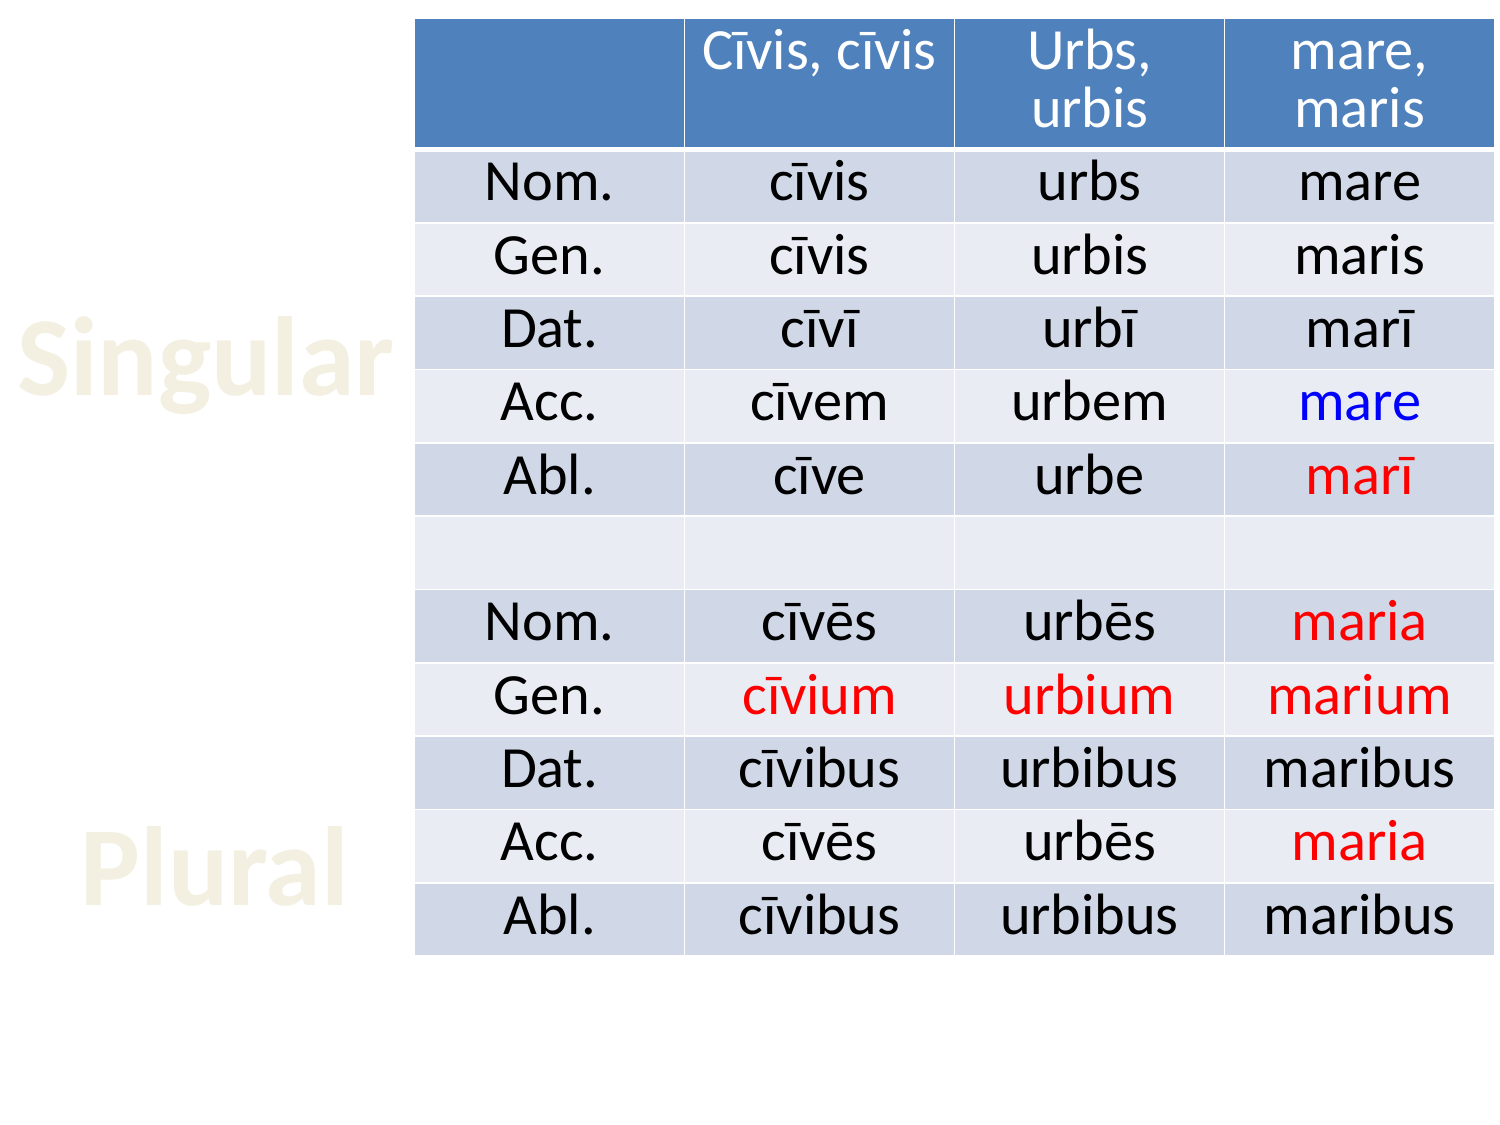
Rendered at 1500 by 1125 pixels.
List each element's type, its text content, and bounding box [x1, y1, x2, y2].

table_cell Abl. [415, 884, 684, 955]
table_cell Acc. [415, 370, 684, 442]
table_cell Abl. [415, 444, 684, 515]
table_cell maria [1225, 810, 1494, 882]
table_cell maribus [1225, 737, 1494, 809]
table_cell urbēs [955, 590, 1224, 662]
table_cell mare [1225, 370, 1494, 442]
table_cell urbibus [955, 884, 1224, 955]
table_cell urbibus [955, 737, 1224, 809]
table_cell marī [1225, 444, 1494, 515]
table_cell Dat. [415, 737, 684, 809]
table_cell Nom. [415, 590, 684, 662]
table_cell cīvī [685, 297, 954, 369]
table_cell urbem [955, 370, 1224, 442]
table_cell Dat. [415, 297, 684, 369]
table_header Urbs, urbis [955, 19, 1224, 147]
table_cell cīve [685, 444, 954, 515]
table_cell cīvēs [685, 810, 954, 882]
table_cell maris [1225, 224, 1494, 295]
text_box Plural [65, 785, 365, 936]
table_cell Gen. [415, 664, 684, 735]
table_cell urbe [955, 444, 1224, 515]
table_cell urbis [955, 224, 1224, 295]
text_box Singular [1, 275, 411, 426]
table_cell [415, 517, 684, 589]
table_cell Nom. [415, 152, 684, 222]
table_cell [1225, 517, 1494, 589]
table_header [415, 19, 684, 147]
table_cell urbēs [955, 810, 1224, 882]
table_cell urbī [955, 297, 1224, 369]
table_cell cīvium [685, 664, 954, 735]
table_header mare, maris [1225, 19, 1494, 147]
table_cell [685, 517, 954, 589]
table_cell urbium [955, 664, 1224, 735]
table_cell urbs [955, 152, 1224, 222]
table_cell cīvem [685, 370, 954, 442]
table_cell Gen. [415, 224, 684, 295]
table_cell [955, 517, 1224, 589]
table_cell maria [1225, 590, 1494, 662]
table_cell maribus [1225, 884, 1494, 955]
table_cell cīvēs [685, 590, 954, 662]
table_cell Acc. [415, 810, 684, 882]
table_cell cīvibus [685, 737, 954, 809]
table_cell cīvis [685, 152, 954, 222]
table_header Cīvis, cīvis [685, 19, 954, 147]
table_cell marium [1225, 664, 1494, 735]
table_cell marī [1225, 297, 1494, 369]
table_cell mare [1225, 152, 1494, 222]
table_cell cīvis [685, 224, 954, 295]
table_cell cīvibus [685, 884, 954, 955]
